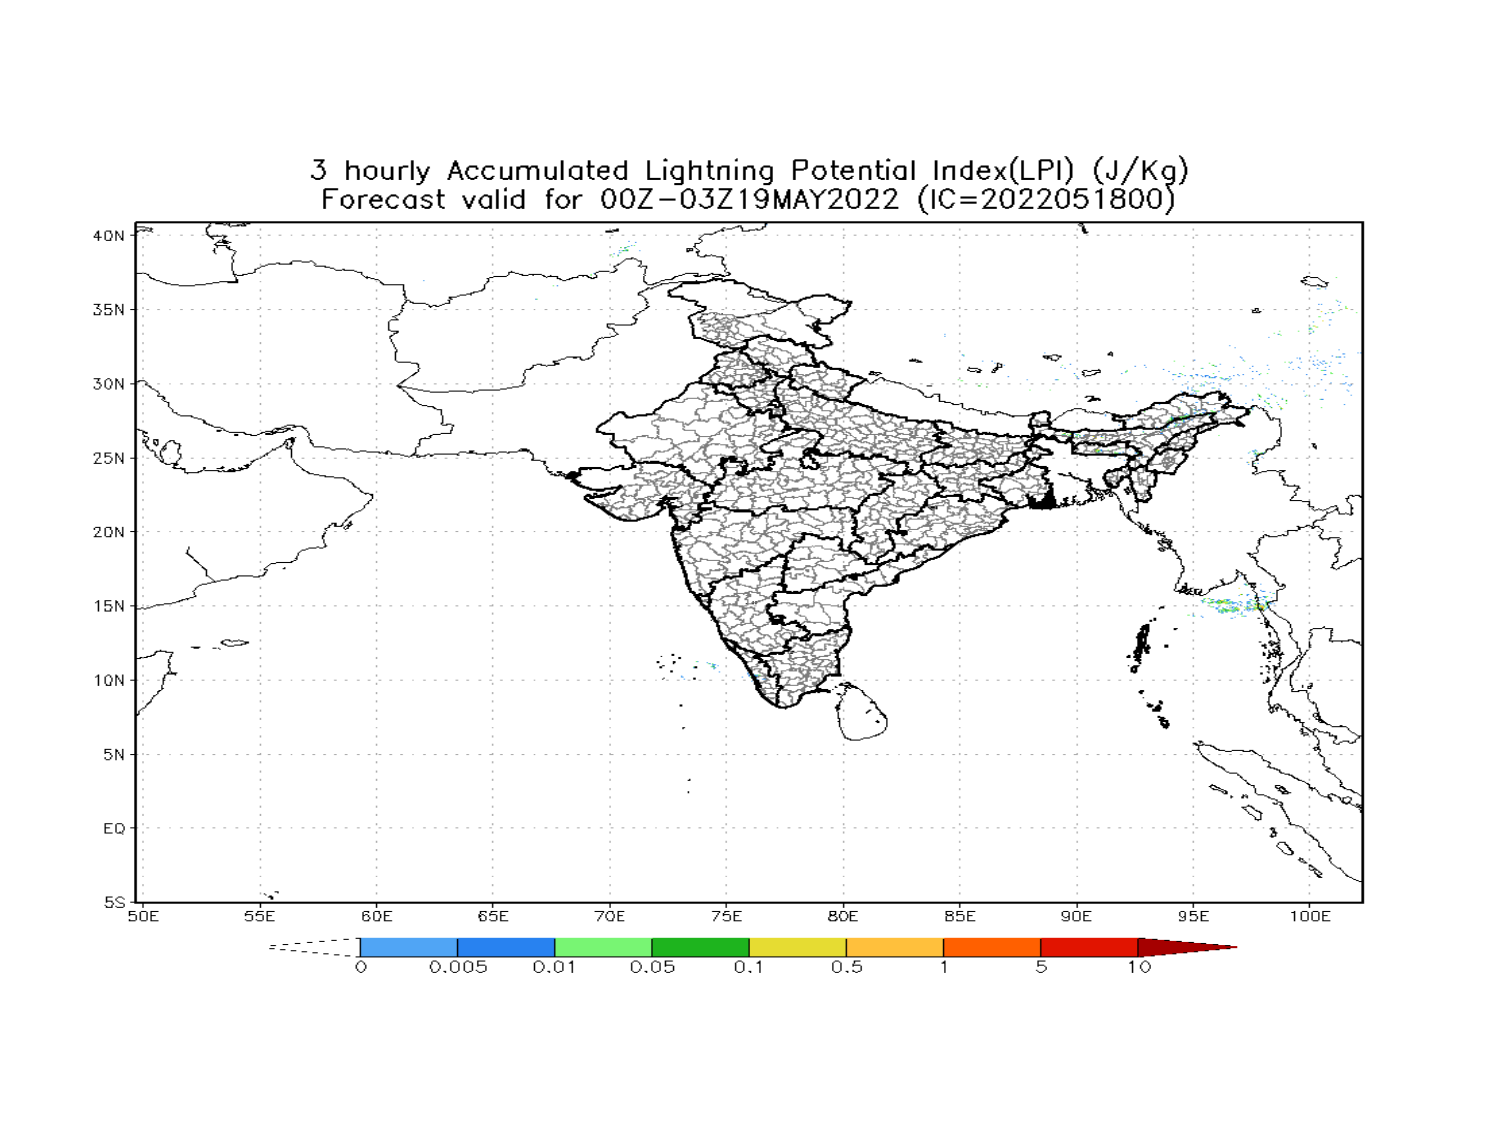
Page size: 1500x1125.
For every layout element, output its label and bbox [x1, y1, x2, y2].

picture [74, 149, 1426, 976]
